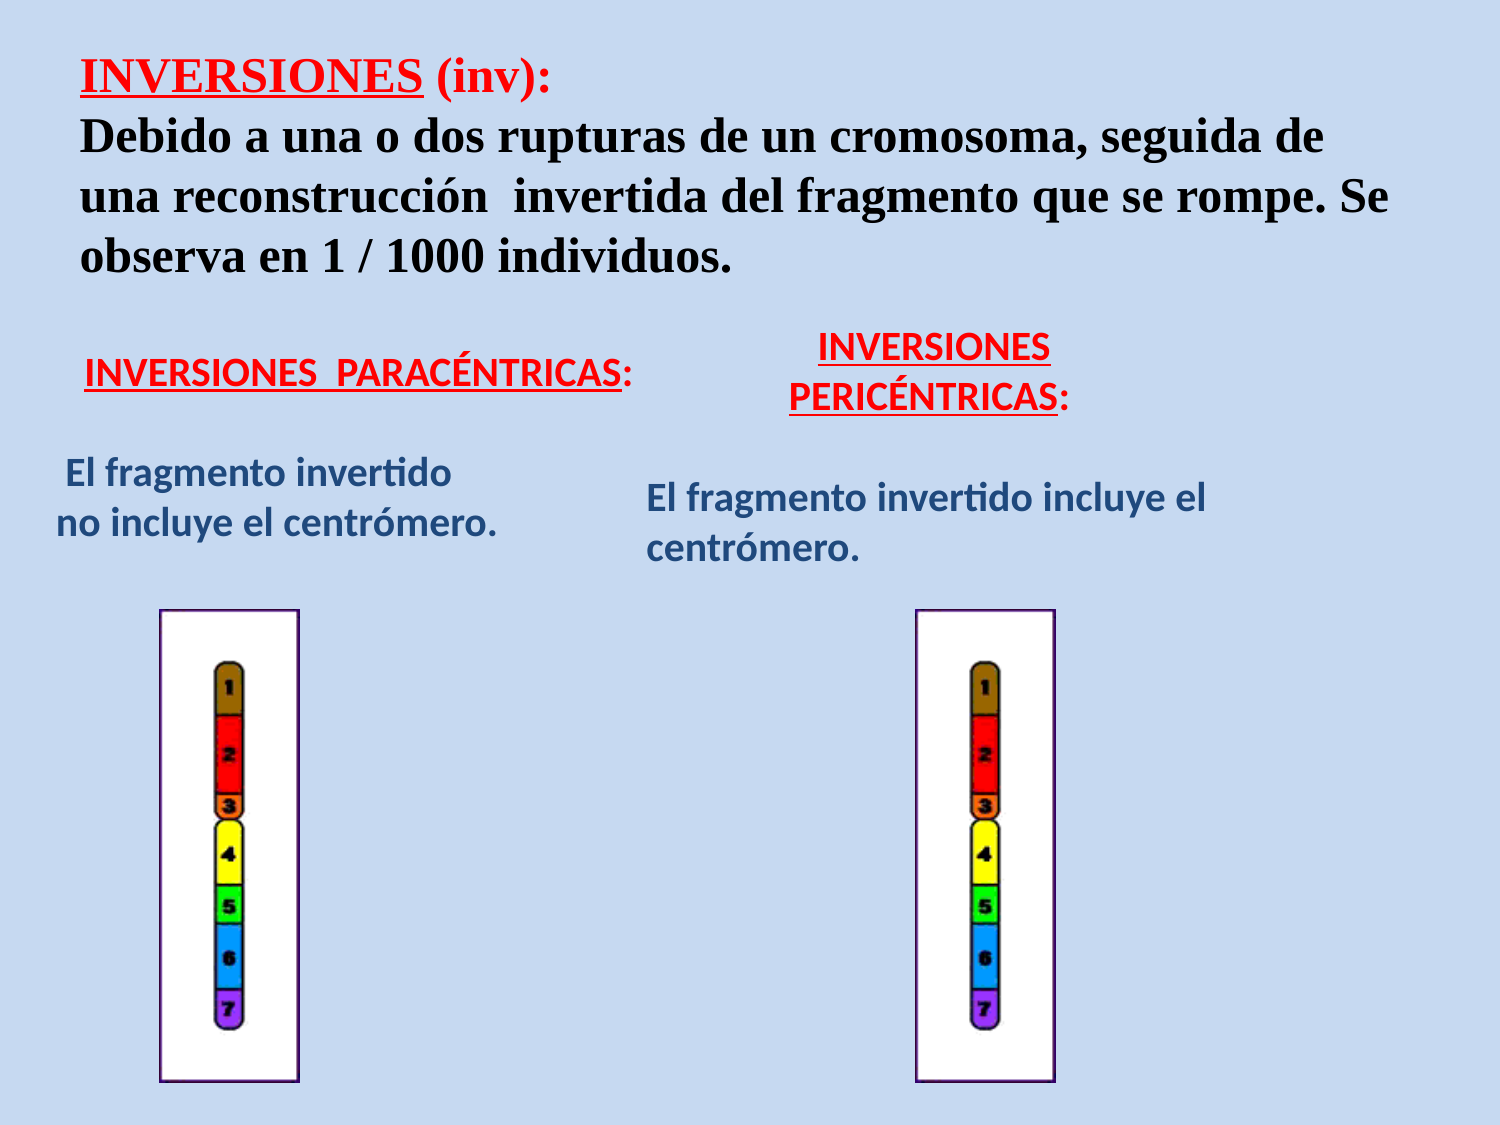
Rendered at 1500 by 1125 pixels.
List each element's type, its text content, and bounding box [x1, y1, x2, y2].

text_box INVERSIONES PARACÉNTRICAS: El fragmento invertido no incluye el centrómero. [41, 255, 691, 634]
picture [159, 609, 301, 1083]
text_box INVERSIONES PERICÉNTRICAS: El fragmento invertido incluye el centrómero. [631, 278, 1427, 610]
text_box INVERSIONES (inv): Debido a una o dos rupturas de un cromosoma, seguida de una reconstrucción invertida del fragmento que se rompe. Se observa en 1 / 1000 individuos. [64, 35, 1428, 290]
picture [915, 609, 1057, 1083]
